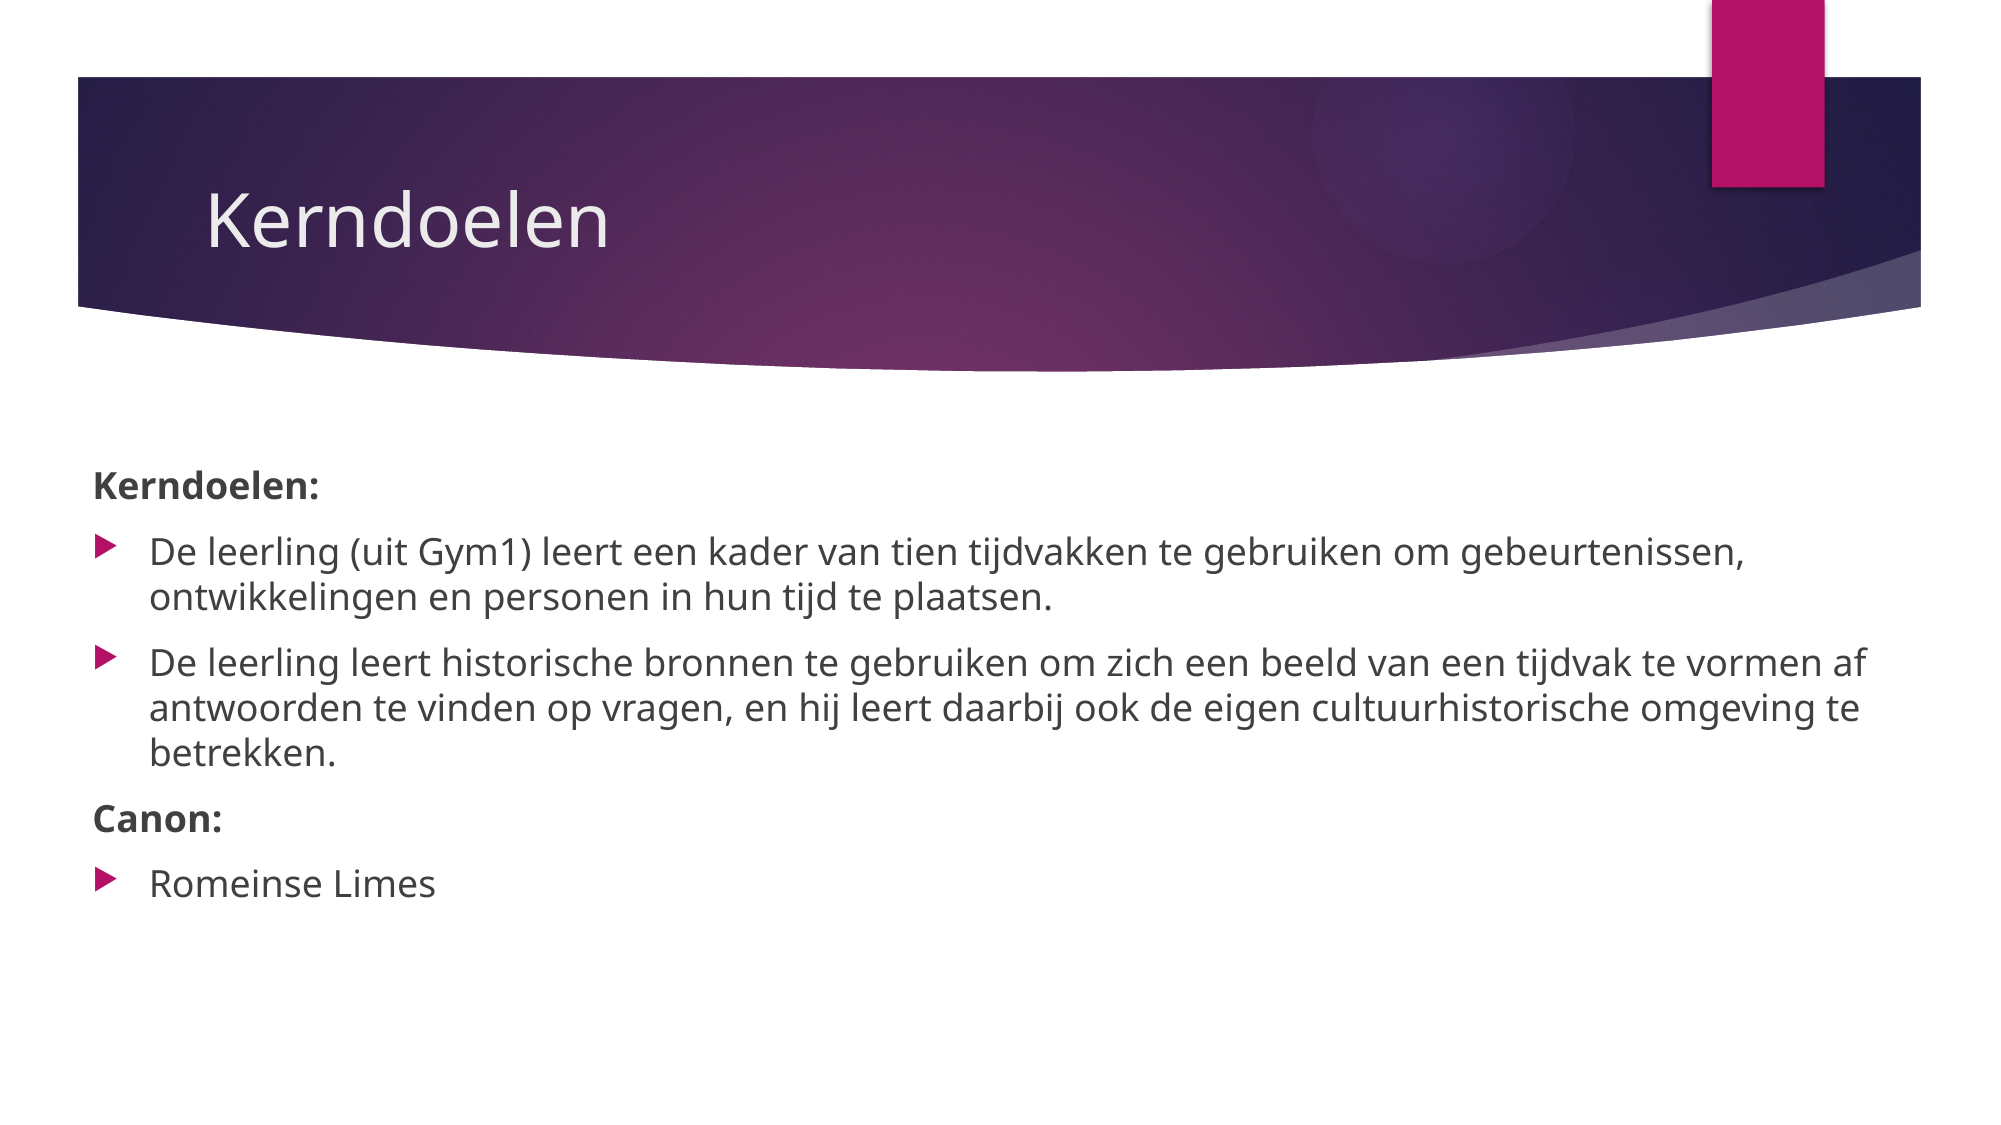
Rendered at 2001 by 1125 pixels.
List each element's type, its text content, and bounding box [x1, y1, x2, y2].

list Kerndoelen: De leerling (uit Gym1) leert een kader van tien tijdvakken te gebruiken om gebeurtenissen, ontwikkelingen en personen in hun tijd te plaatsen. De leerling leert historische bronnen te gebruiken om zich een beeld van een tijdvak te vormen af antwoorden te vinden op vragen, en hij leert daarbij ook de eigen cultuurhistorische omgeving te betrekken. Canon: Romeinse Limes [77, 454, 1965, 1125]
title Kerndoelen [189, 159, 1627, 276]
